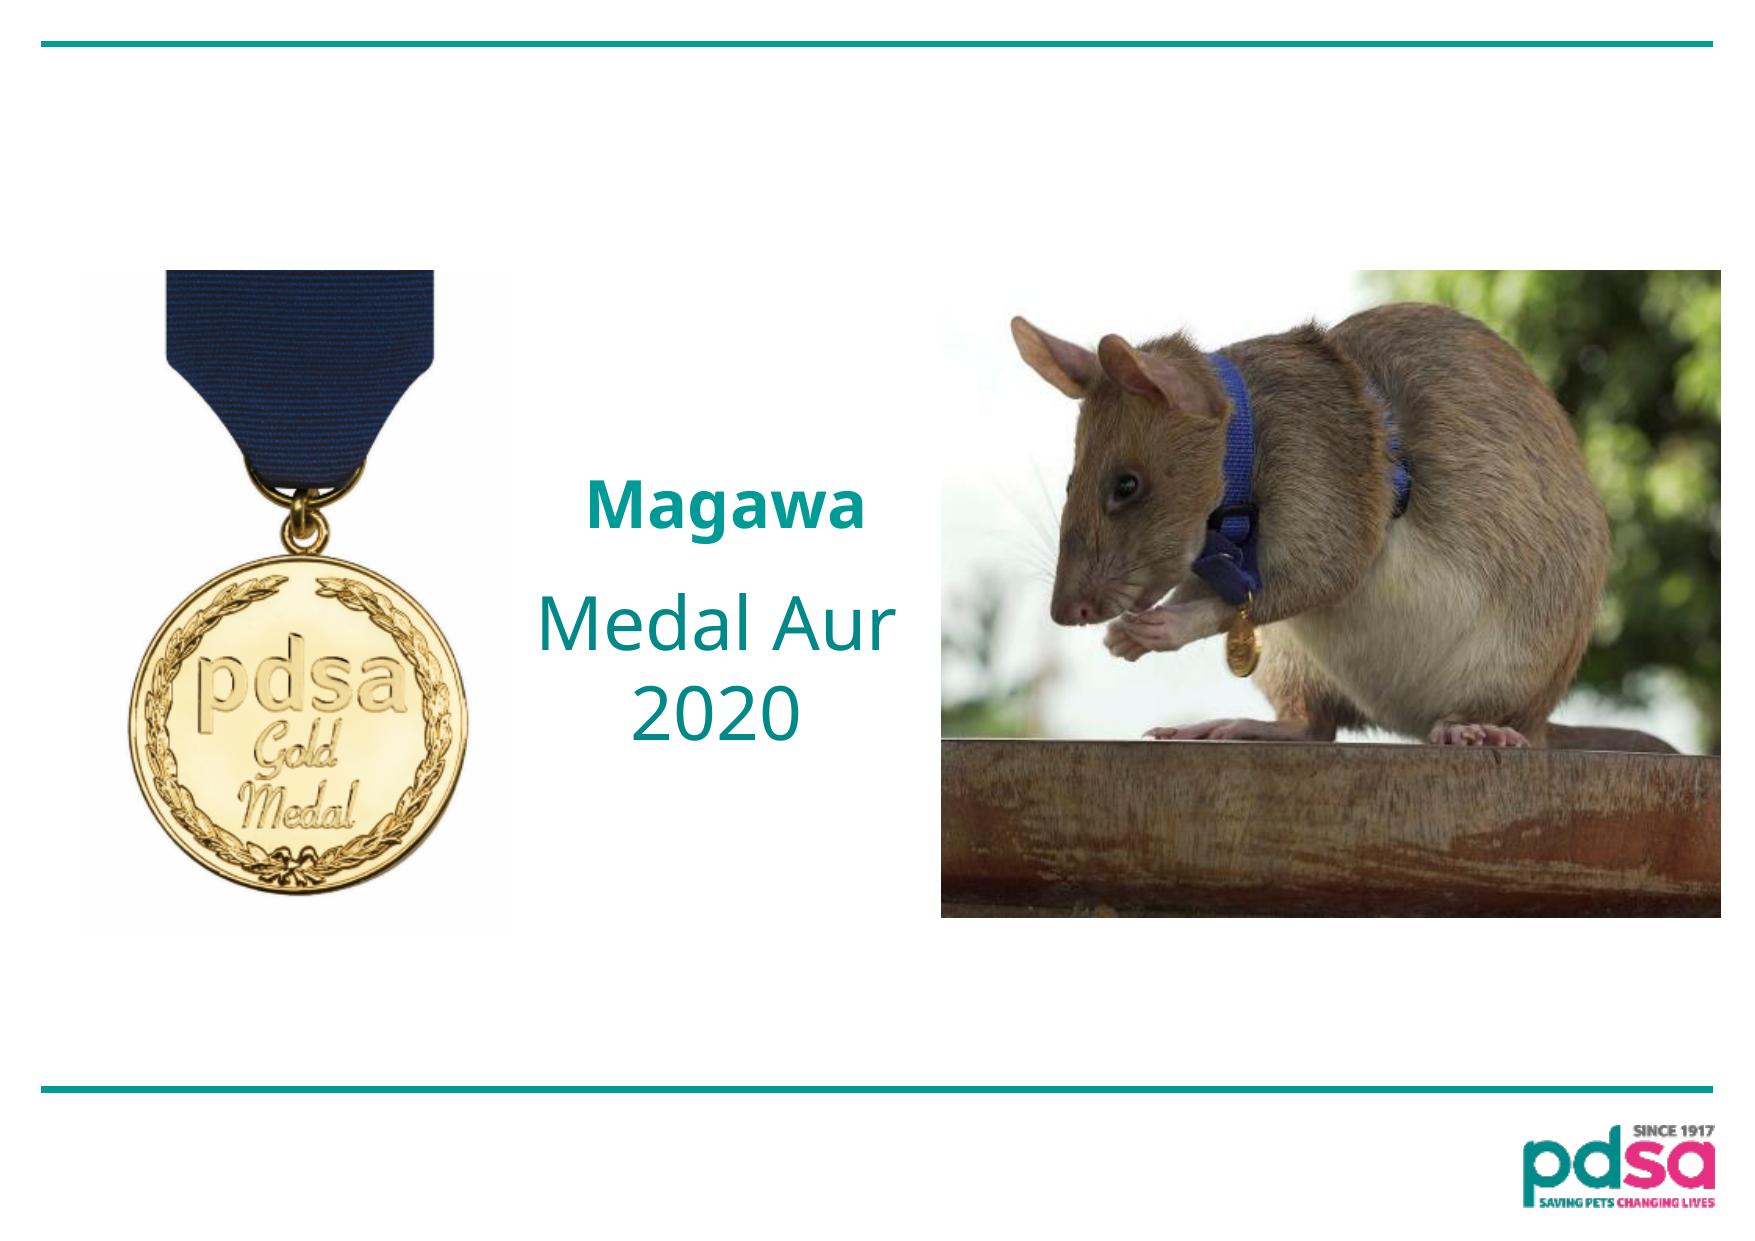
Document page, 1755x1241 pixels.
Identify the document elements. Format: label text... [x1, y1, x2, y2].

picture [940, 269, 1721, 919]
text_box Magawa [569, 454, 890, 550]
picture [84, 270, 514, 937]
text_box Medal Aur 2020 [519, 567, 932, 763]
picture [1523, 1125, 1715, 1208]
